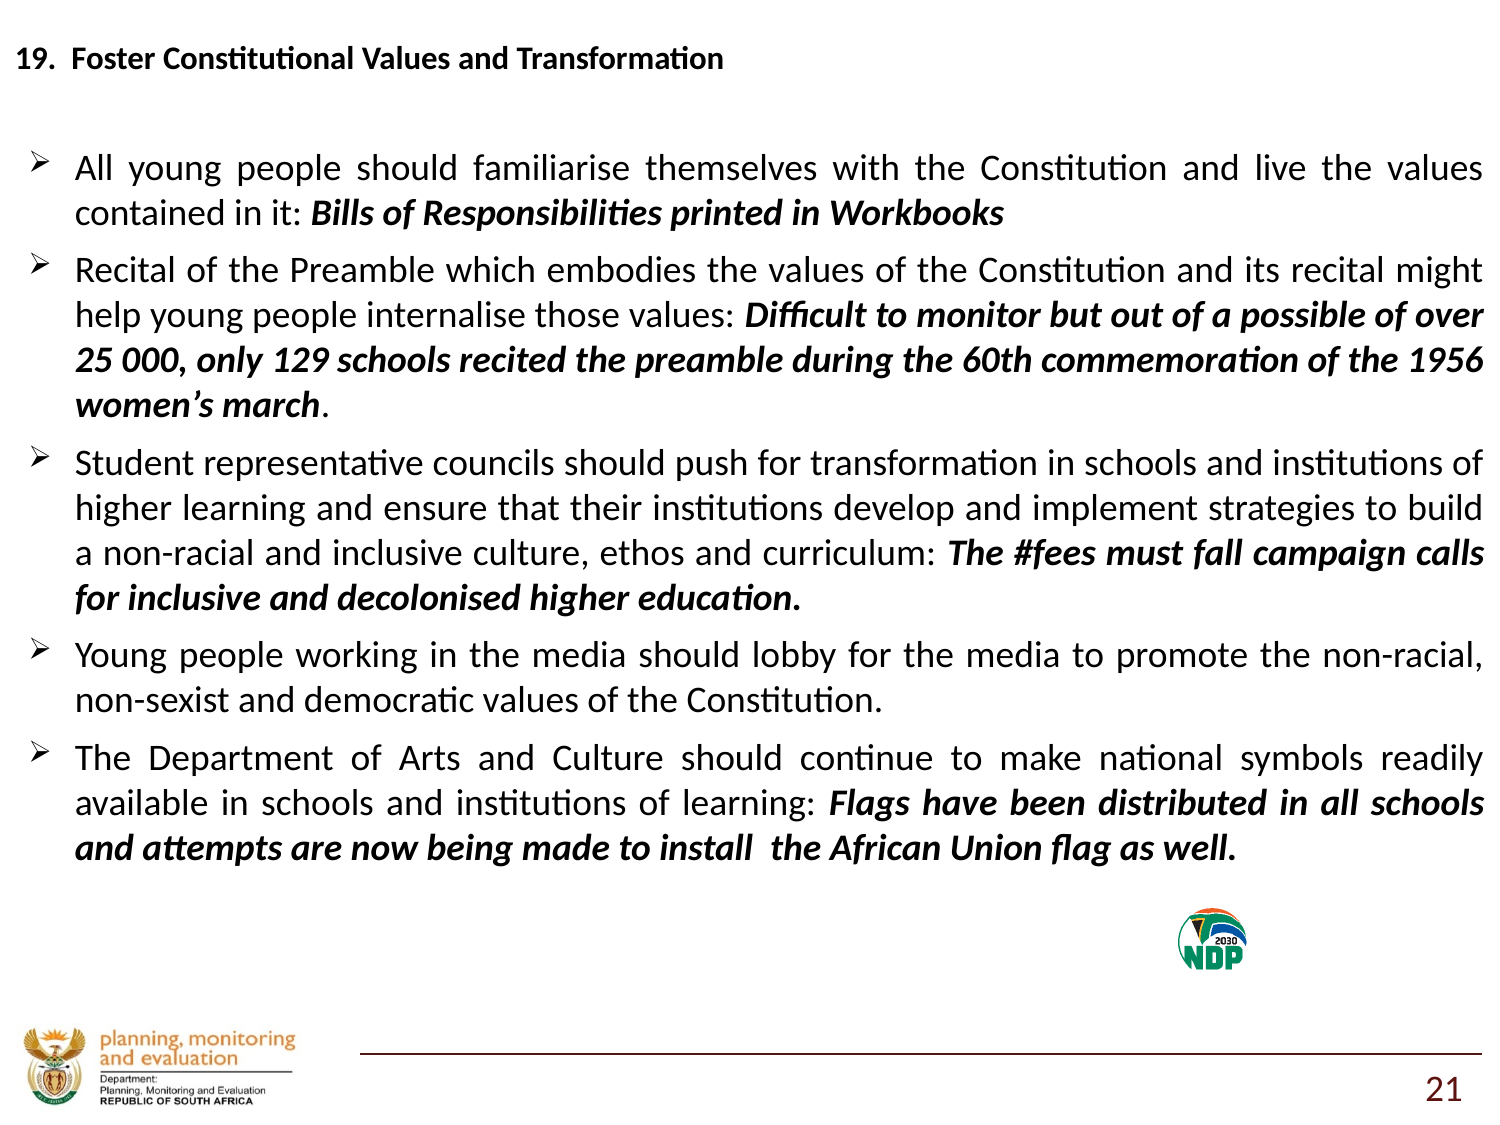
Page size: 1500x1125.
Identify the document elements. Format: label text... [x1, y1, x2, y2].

list All young people should familiarise themselves with the Constitution and live the values contained in it: Bills of Responsibilities printed in Workbooks Recital of the Preamble which embodies the values of the Constitution and its recital might help young people internalise those values: Difficult to monitor but out of a possible of over 25 000, only 129 schools recited the preamble during the 60th commemoration of the 1956 women’s march. Student representative councils should push for transformation in schools and institutions of higher learning and ensure that their institutions develop and implement strategies to build a non-racial and inclusive culture, ethos and curriculum: The #fees must fall campaign calls for inclusive and decolonised higher education. Young people working in the media should lobby for the media to promote the non-racial, non-sexist and democratic values of the Constitution. The Department of Arts and Culture should continue to make national symbols readily available in schools and institutions of learning: Flags have been distributed in all schools and attempts are now being made to install the African Union flag as well. [0, 135, 1500, 1087]
picture [1174, 902, 1253, 981]
picture [17, 1087, 302, 1113]
title 19. Foster Constitutional Values and Transformation [0, 0, 1500, 135]
slide_number 21 [1387, 1053, 1500, 1120]
